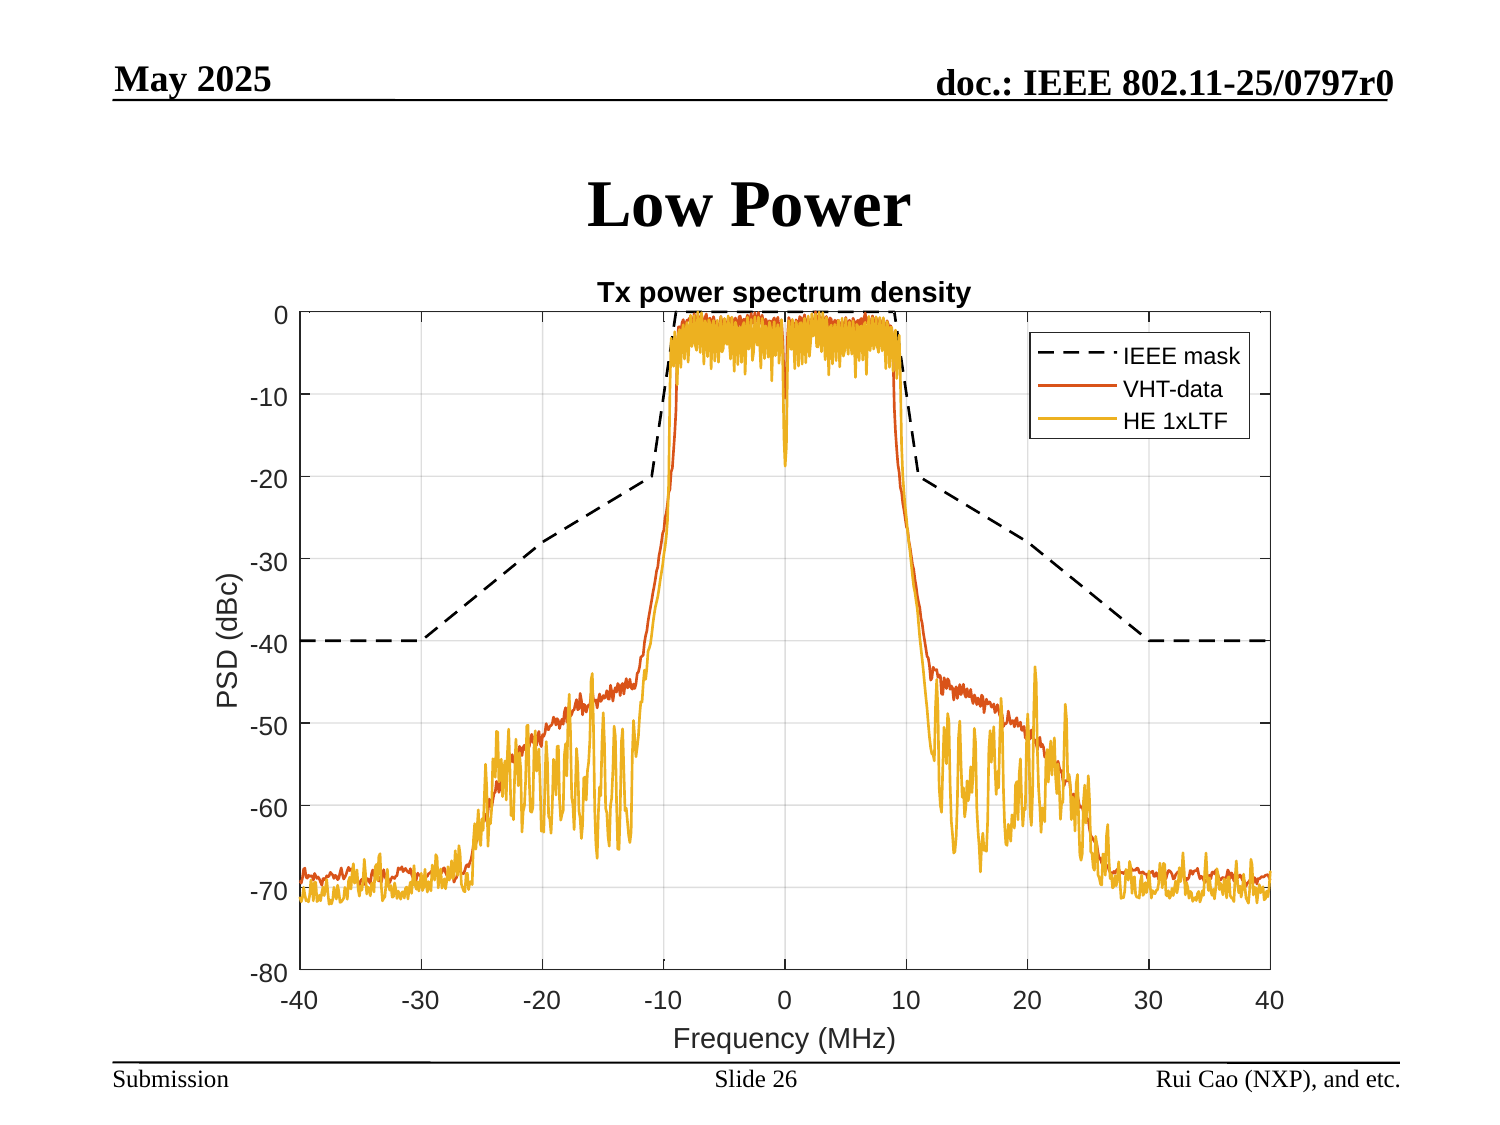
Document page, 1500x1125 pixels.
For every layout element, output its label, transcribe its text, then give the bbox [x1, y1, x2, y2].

slide_number Slide 26 [712, 1066, 800, 1123]
title Low Power [112, 112, 1388, 288]
picture [136, 251, 1388, 1057]
footer Rui Cao (NXP), and etc. [878, 1061, 1402, 1093]
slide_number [114, 54, 423, 100]
